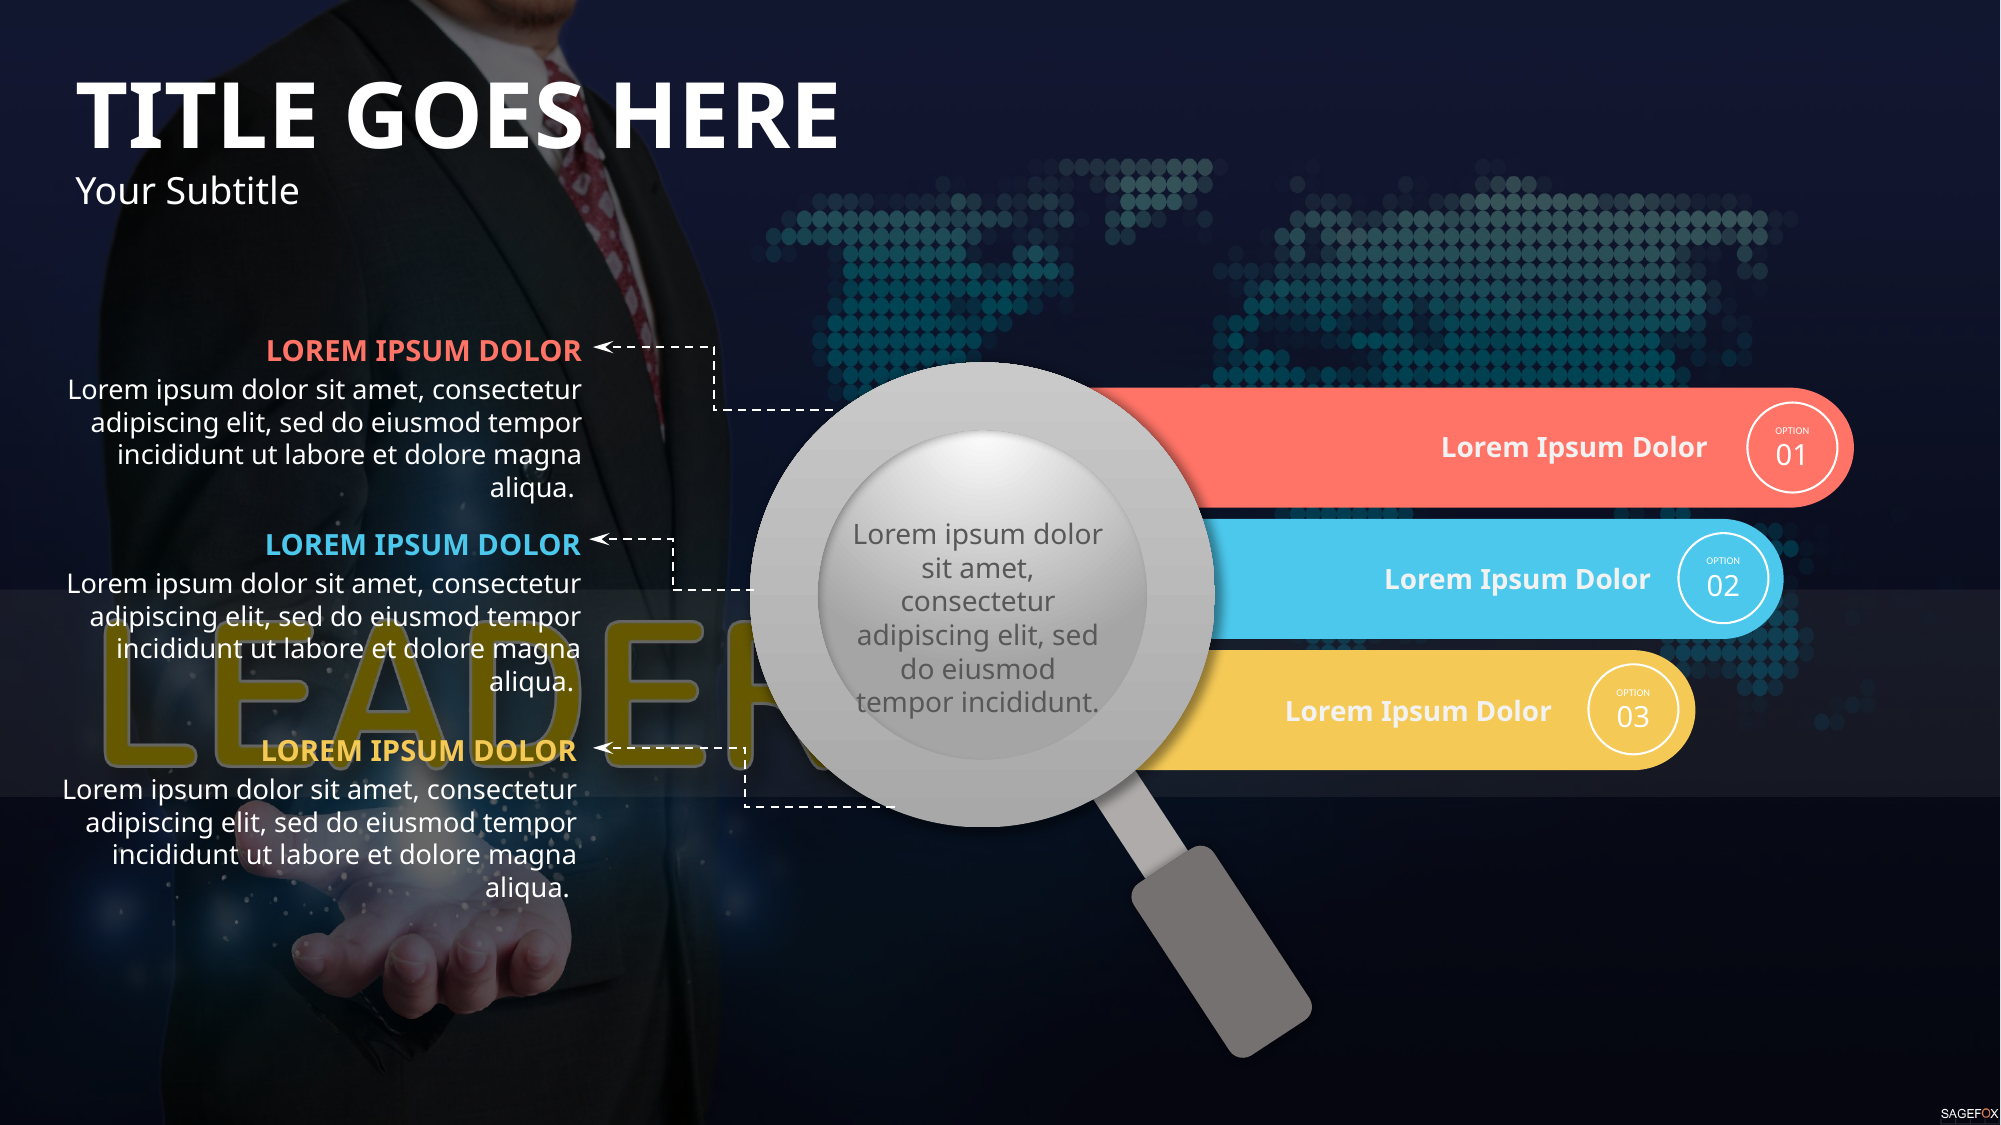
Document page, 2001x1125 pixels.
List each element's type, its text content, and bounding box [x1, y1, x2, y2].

text_box LOREM IPSUM DOLOR Lorem ipsum dolor sit amet, consectetur adipiscing elit, sed do eiusmod tempor incididunt ut labore et dolore magna aliqua. [24, 724, 592, 910]
text_box LOREM IPSUM DOLOR Lorem ipsum dolor sit amet, consectetur adipiscing elit, sed do eiusmod tempor incididunt ut labore et dolore magna aliqua. [30, 324, 597, 510]
text_box TITLE GOES HERE Your Subtitle [60, 49, 1036, 220]
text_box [1270, 387, 1854, 508]
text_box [589, 539, 757, 591]
text_box LOREM IPSUM DOLOR Lorem ipsum dolor sit amet, consectetur adipiscing elit, sed do eiusmod tempor incididunt ut labore et dolore magna aliqua. [29, 518, 596, 704]
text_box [1270, 649, 1696, 771]
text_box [592, 347, 836, 410]
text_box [592, 747, 898, 808]
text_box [749, 362, 1270, 1055]
picture [0, 0, 2001, 1125]
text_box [1270, 518, 1784, 639]
